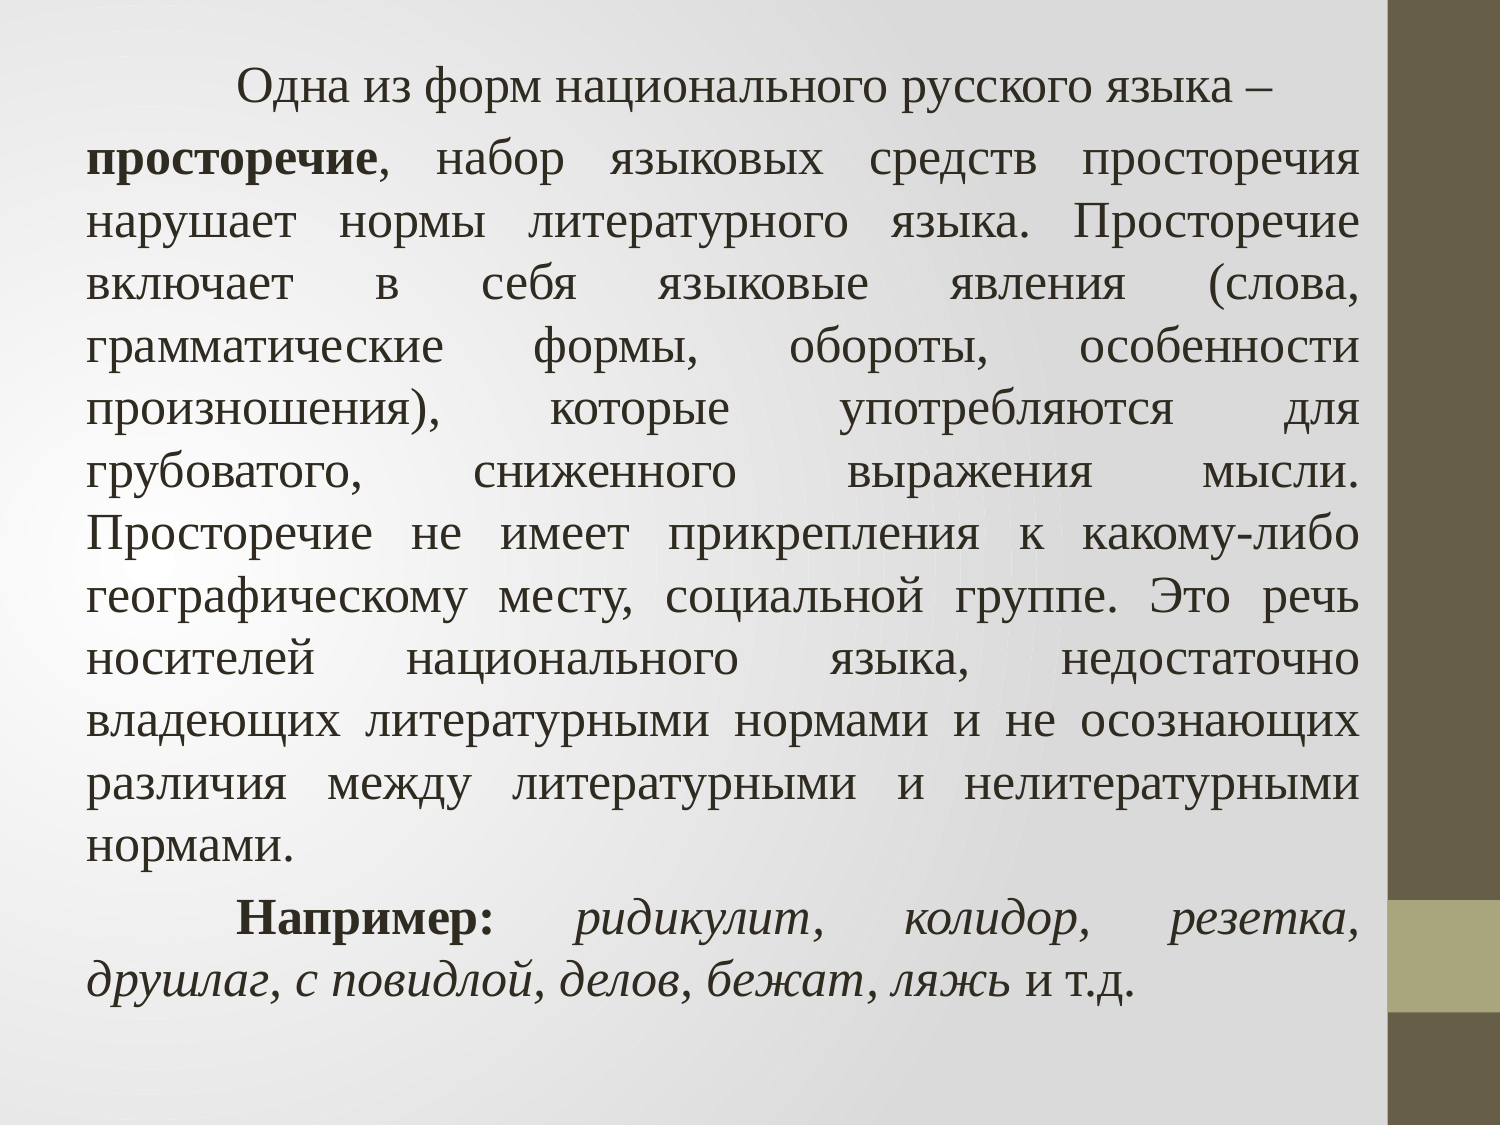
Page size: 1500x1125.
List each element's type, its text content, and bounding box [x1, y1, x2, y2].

list Одна из форм национального русского языка – просторечие, набор языковых средств просторечия нарушает нормы литературного языка. Просторечие включает в себя языковые явления (слова, грамматические формы, обороты, особенности произношения), которые употребляются для грубоватого, сниженного выражения мысли. Просторечие не имеет прикрепления к какому-либо географическому месту, социальной группе. Это речь носителей национального языка, недостаточно владеющих литературными нормами и не осознающих различия между литературными и нелитературными нормами. Например: ридикулит, колидор, резетка, друшлаг, с повидлой, делов, бежат, ляжь и т.д. [53, 42, 1376, 1071]
